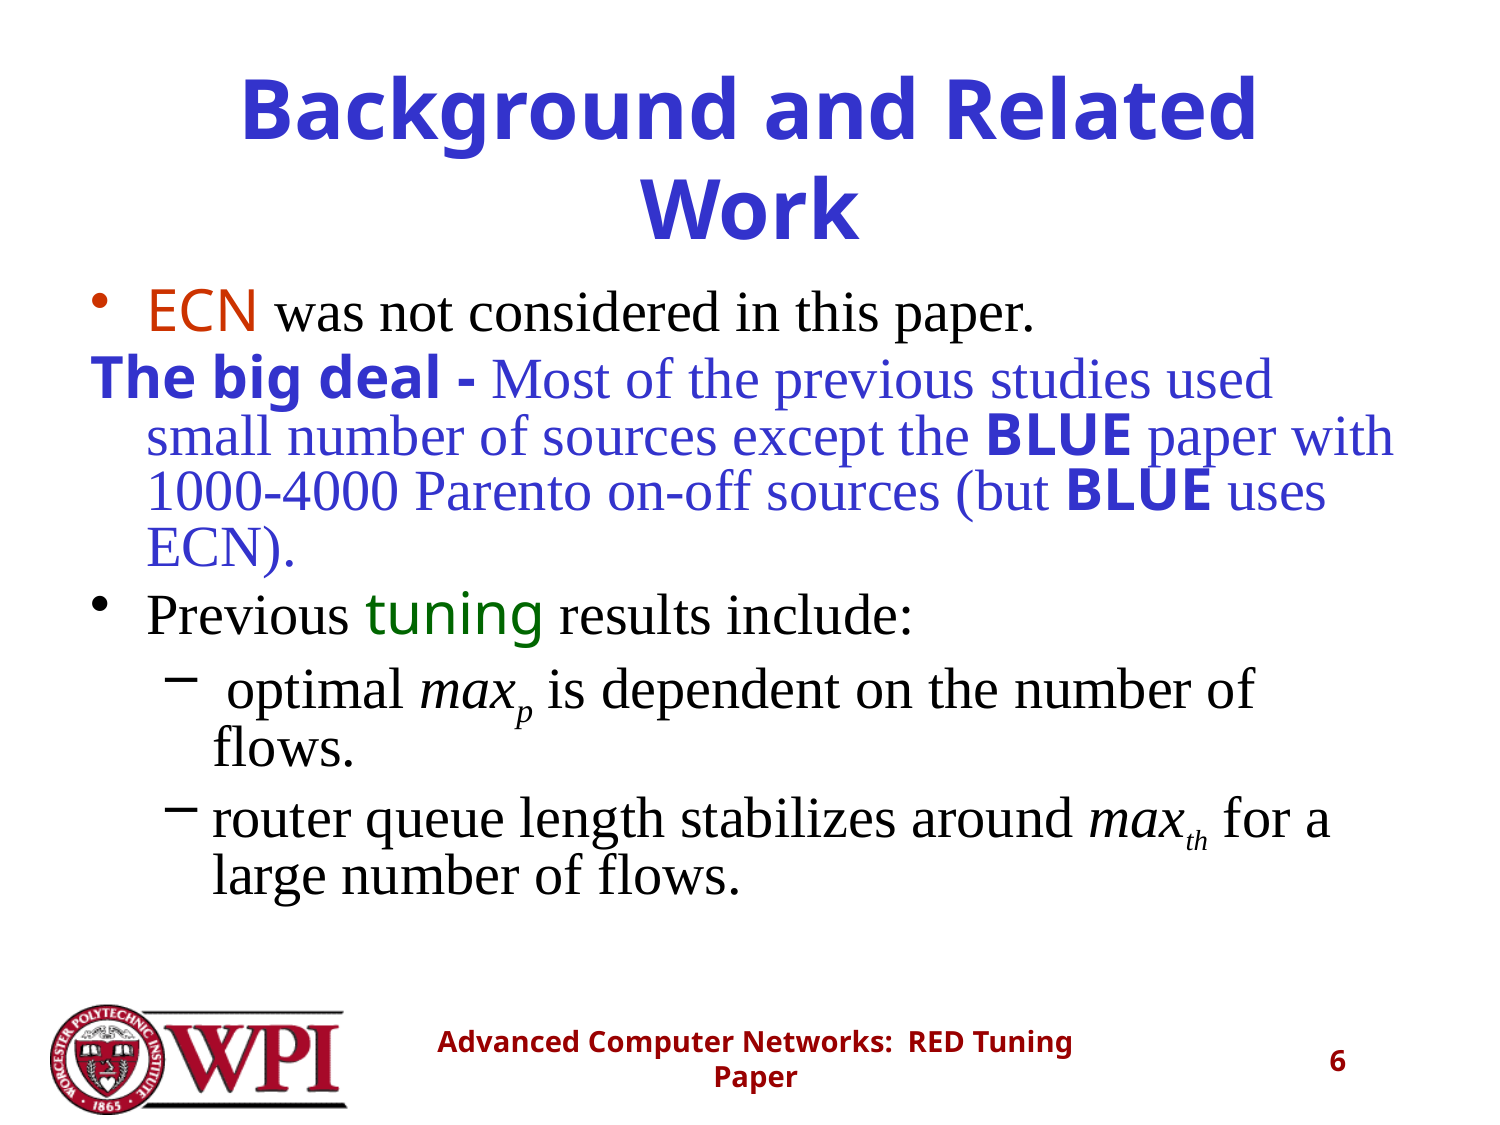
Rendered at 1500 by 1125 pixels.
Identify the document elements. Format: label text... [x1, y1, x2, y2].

title Background and Related Work [112, 62, 1388, 251]
footer Advanced Computer Networks: RED Tuning Paper [419, 1022, 1093, 1095]
slide_number 6 [1181, 1024, 1495, 1101]
picture [50, 968, 363, 1115]
list ECN was not considered in this paper. The big deal - Most of the previous studies used small number of sources except the BLUE paper with 1000-4000 Parento on-off sources (but BLUE uses ECN). Previous tuning results include: optimal maxp is dependent on the number of flows. router queue length stabilizes around maxth for a large number of flows. [75, 278, 1413, 954]
